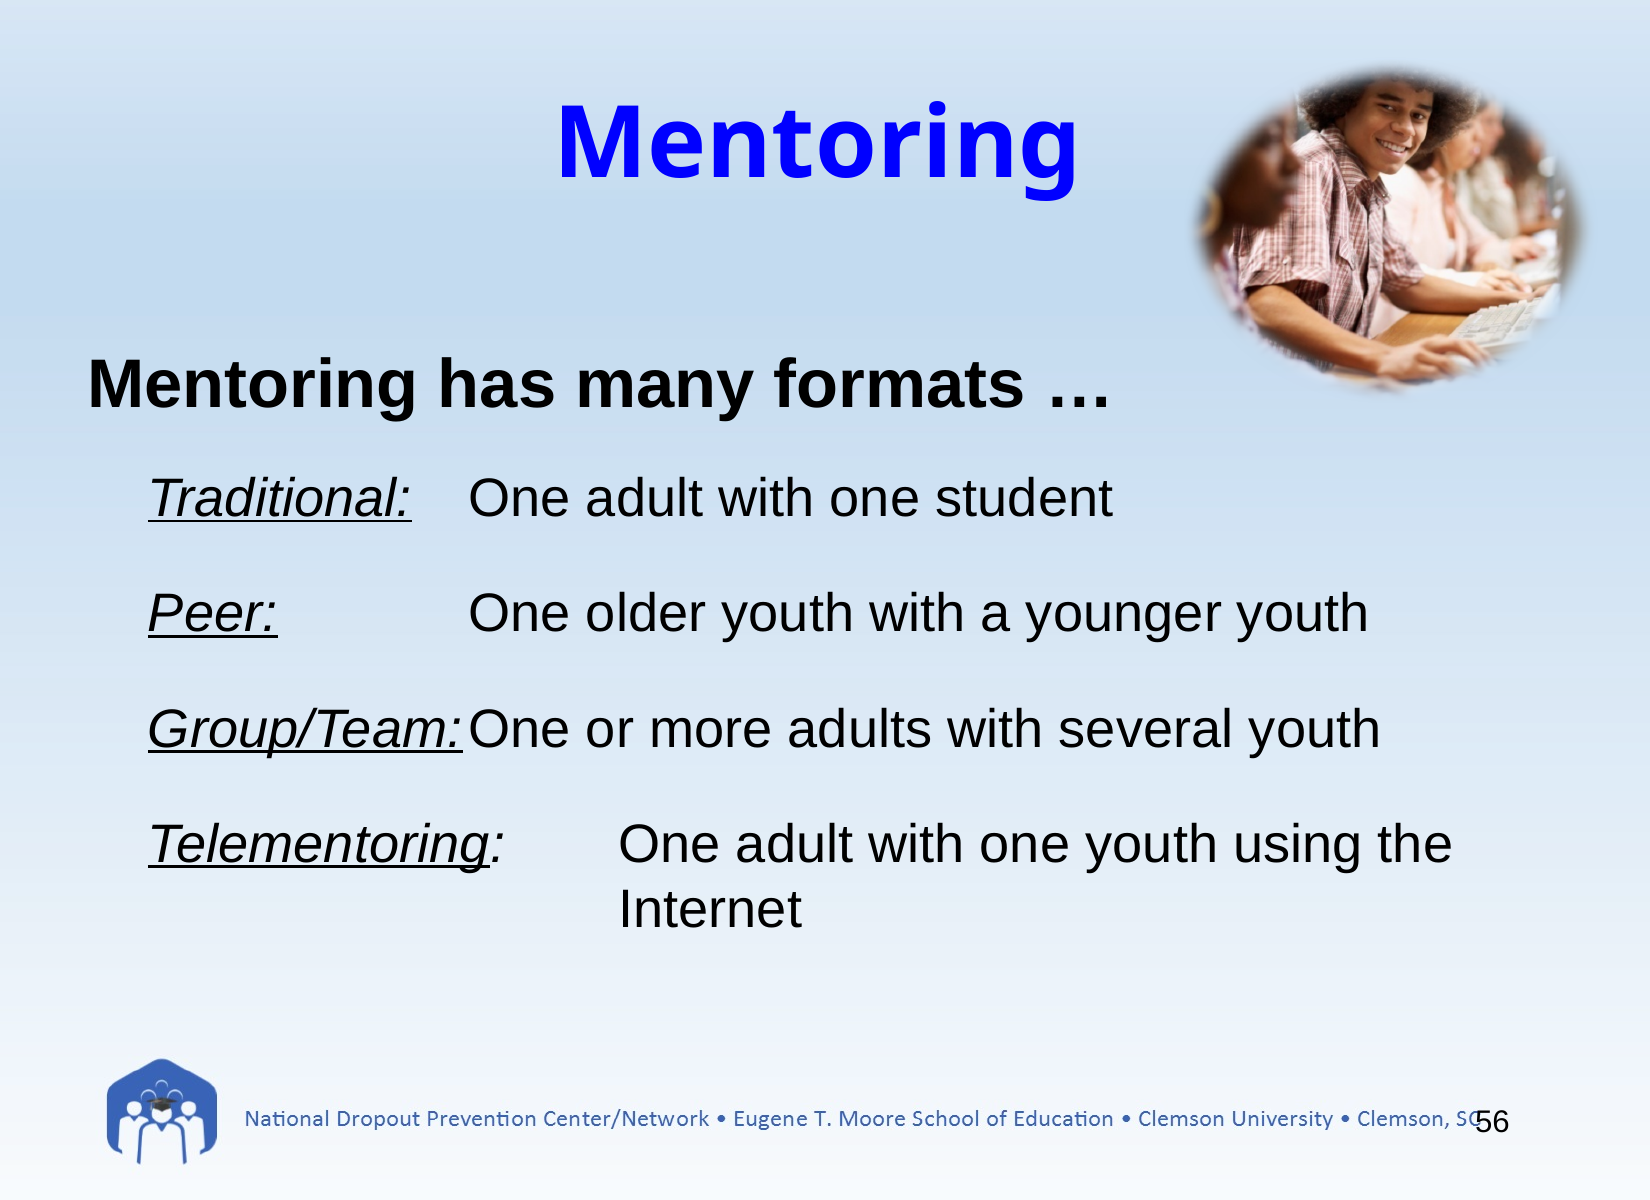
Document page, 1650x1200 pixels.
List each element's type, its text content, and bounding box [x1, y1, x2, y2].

table_cell ✔  [0, 0, 1650, 1200]
picture [1182, 56, 1599, 404]
title Mentoring [171, 68, 1177, 263]
text_box Mentoring has many formats … Traditional: One adult with one student Peer: One older youth with a younger youth Group/Team: One or more adults with several youth Telementoring: One adult with one youth using the Internet [70, 263, 1597, 1024]
slide_number 56 [1182, 1093, 1527, 1174]
